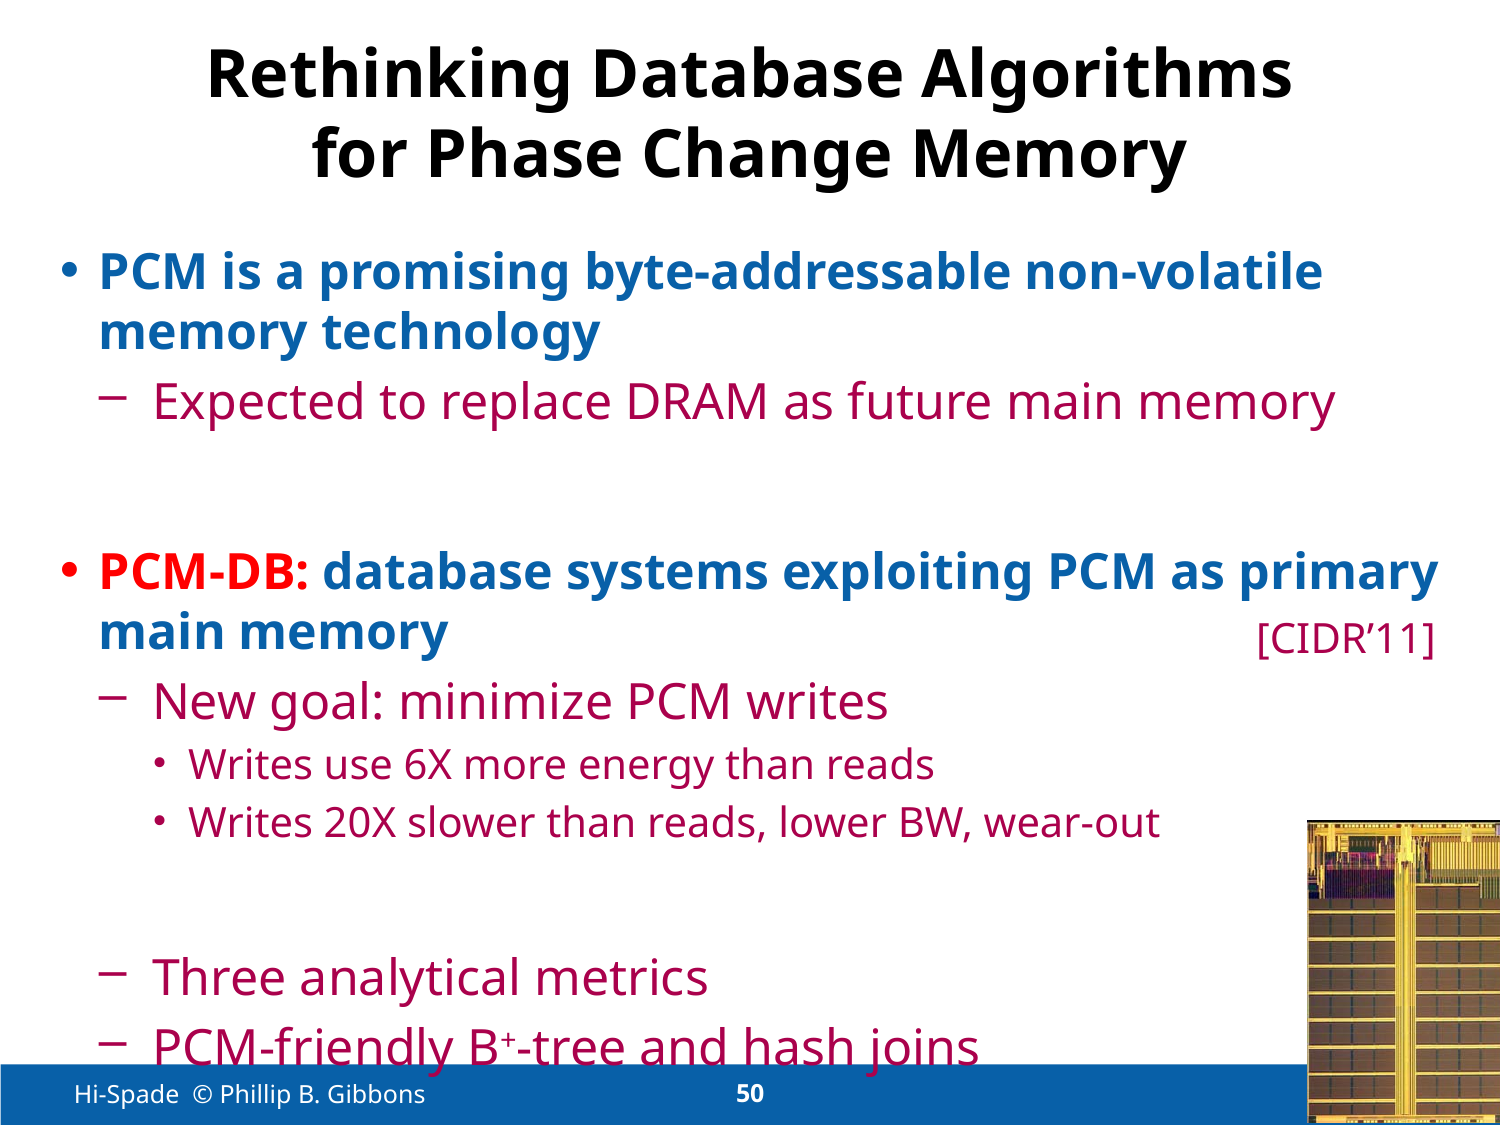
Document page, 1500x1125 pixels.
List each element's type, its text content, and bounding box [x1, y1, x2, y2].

text_box [CIDR’11] [1241, 604, 1451, 670]
list PCM is a promising byte-addressable non-volatile memory technology Expected to replace DRAM as future main memory PCM-DB: database systems exploiting PCM as primary main memory New goal: minimize PCM writes Writes use 6X more energy than reads Writes 20X slower than reads, lower BW, wear-out Three analytical metrics PCM-friendly B+-tree and hash joins [58, 239, 1500, 1125]
picture [1307, 820, 1500, 1123]
title Rethinking Database Algorithms for Phase Change Memory [0, 30, 1500, 177]
